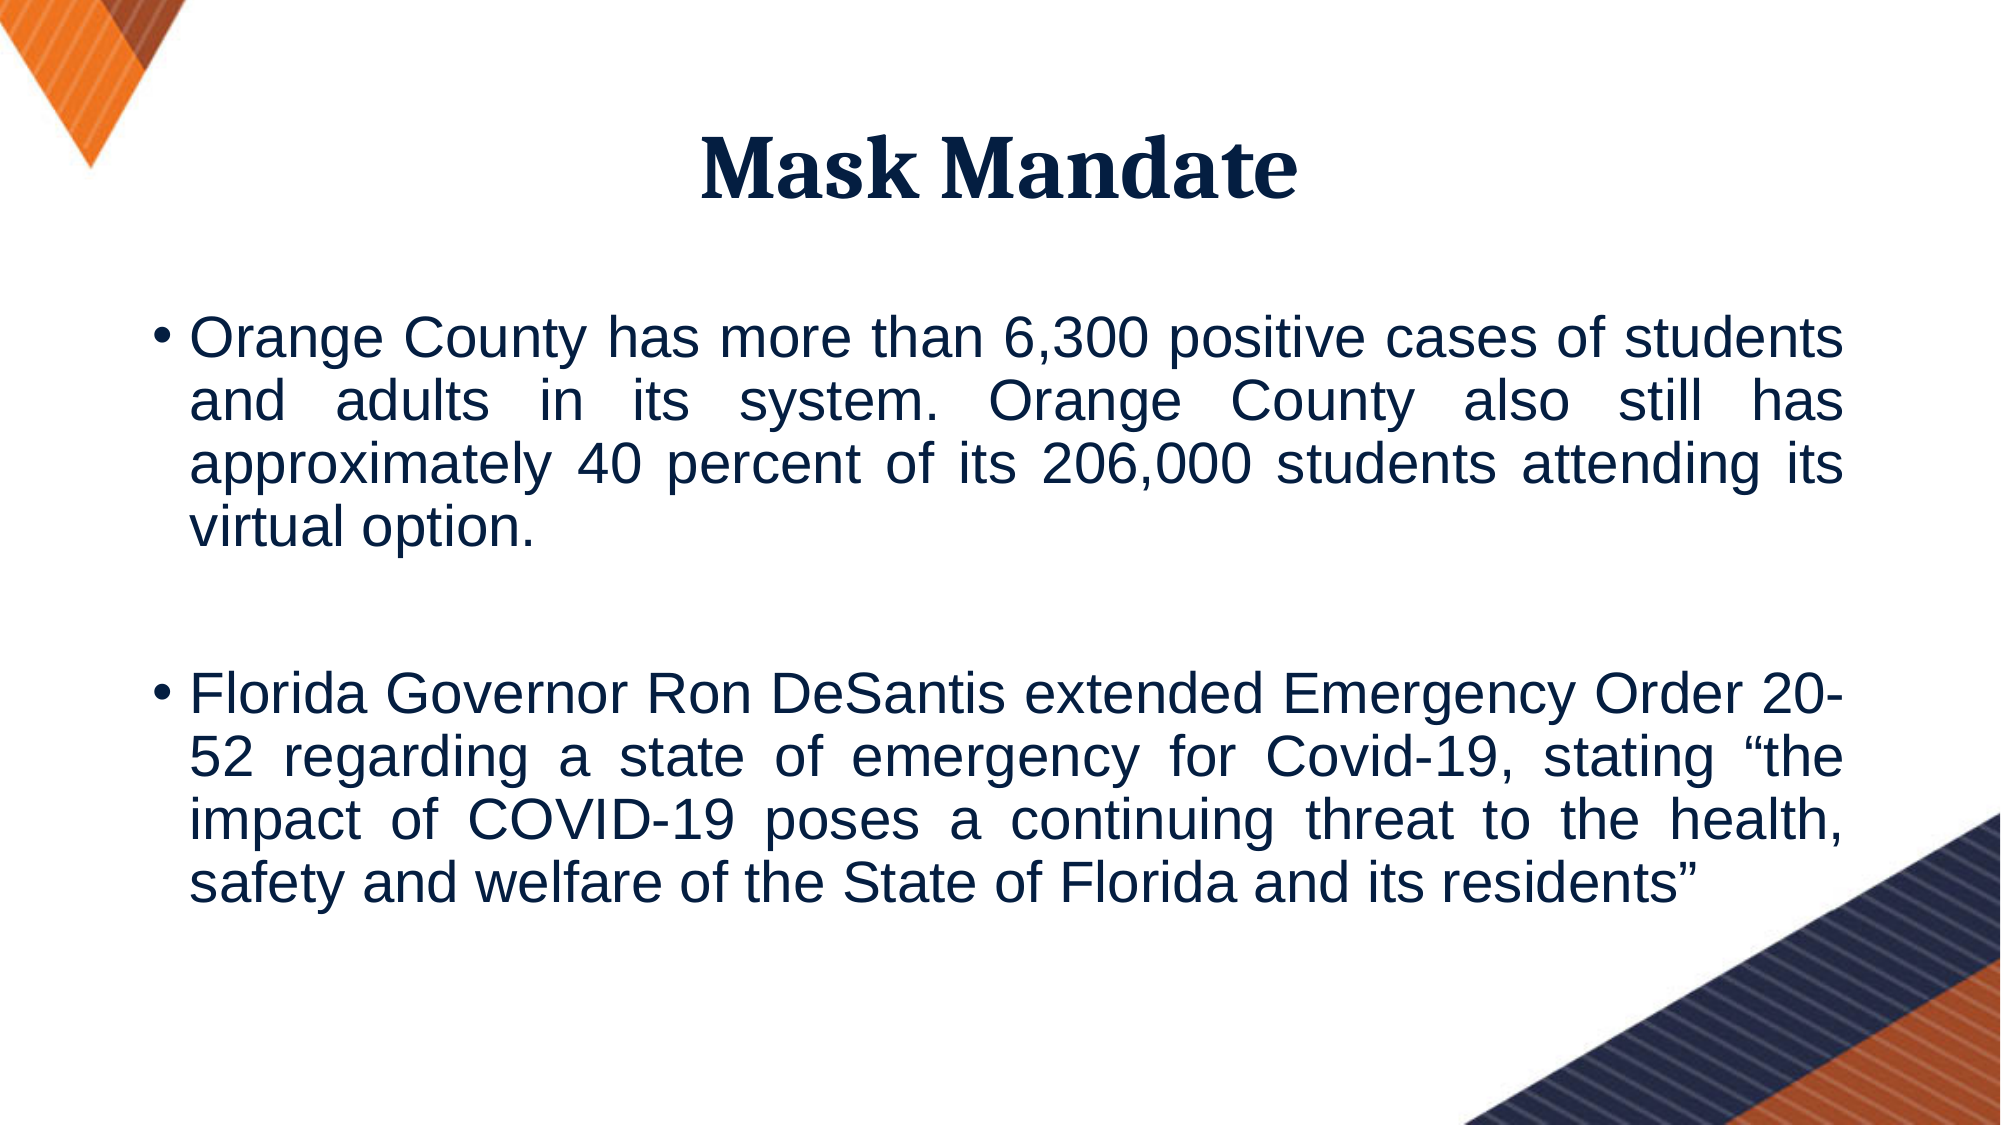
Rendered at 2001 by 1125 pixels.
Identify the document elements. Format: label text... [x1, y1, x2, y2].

list Orange County has more than 6,300 positive cases of students and adults in its system. Orange County also still has approximately 40 percent of its 206,000 students attending its virtual option. Florida Governor Ron DeSantis extended Emergency Order 20-52 regarding a state of emergency for Covid-19, stating “the impact of COVID-19 poses a continuing threat to the health, safety and welfare of the State of Florida and its residents” [137, 299, 1863, 1014]
picture [0, 0, 2001, 1125]
title Mask Mandate [137, 59, 1863, 278]
